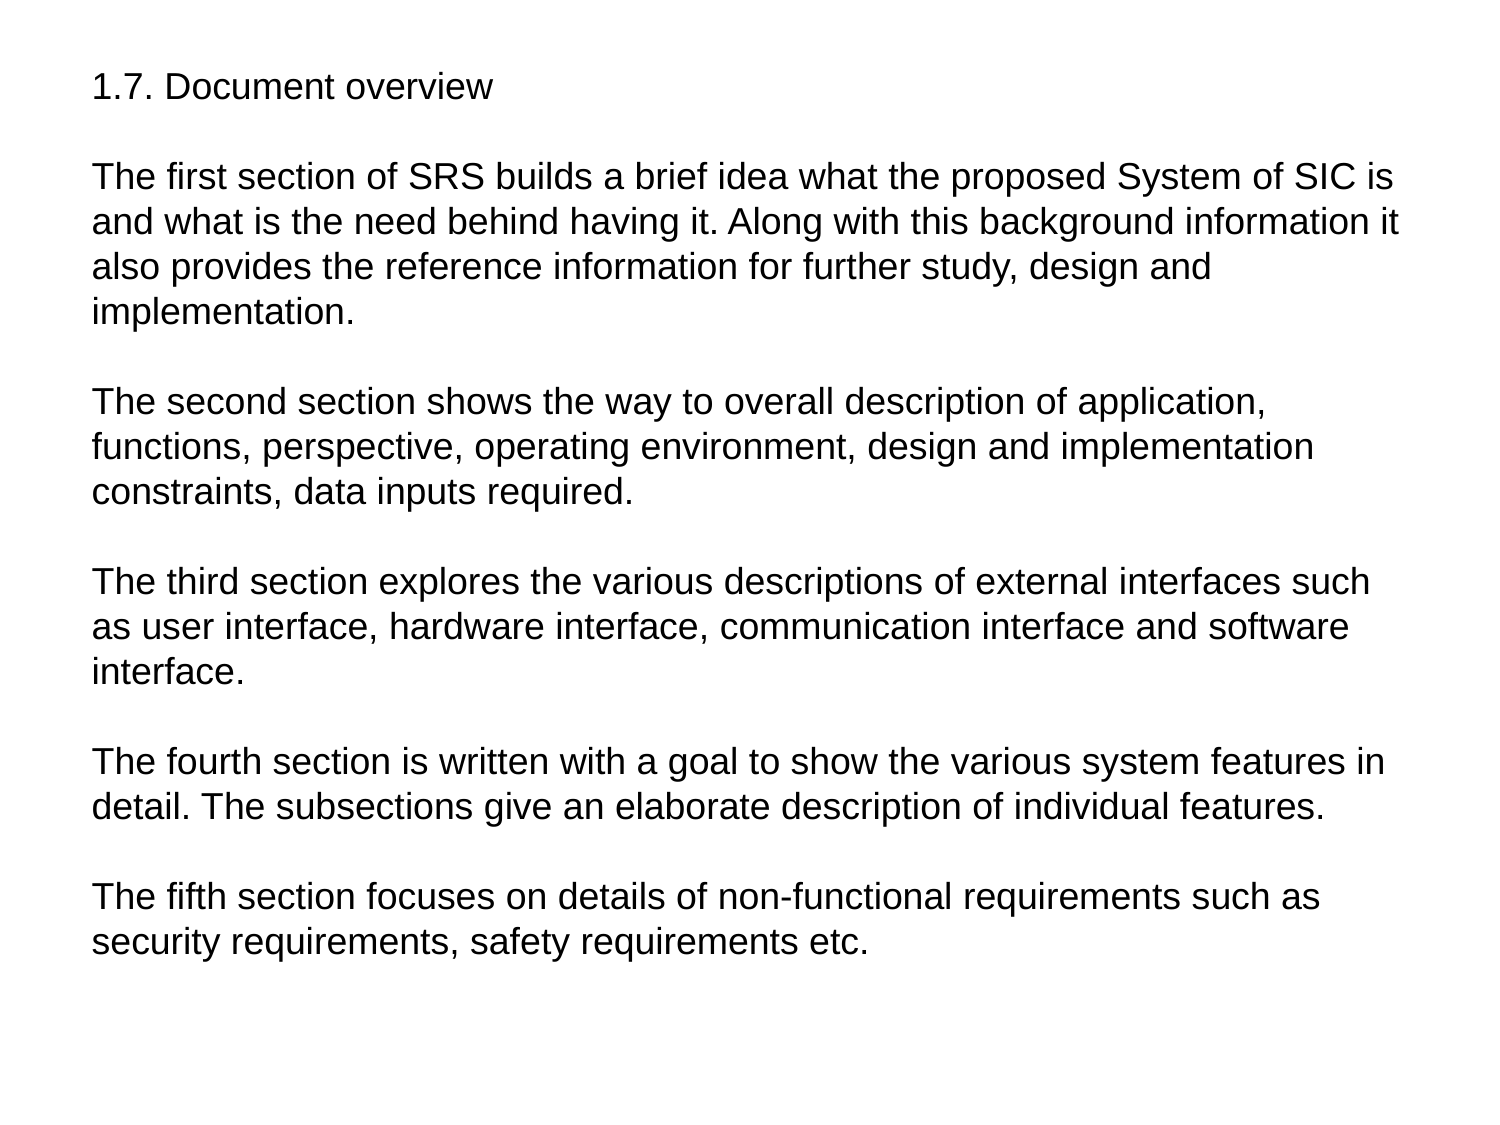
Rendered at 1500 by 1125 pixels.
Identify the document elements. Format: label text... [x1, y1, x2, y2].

text_box 1.7. Document overview The first section of SRS builds a brief idea what the proposed System of SIC is and what is the need behind having it. Along with this background information it also provides the reference information for further study, design and implementation. The second section shows the way to overall description of application, functions, perspective, operating environment, design and implementation constraints, data inputs required. The third section explores the various descriptions of external interfaces such as user interface, hardware interface, communication interface and software interface. The fourth section is written with a goal to show the various system features in detail. The subsections give an elaborate description of individual features. The fifth section focuses on details of non-functional requirements such as security requirements, safety requirements etc. [76, 54, 1423, 970]
